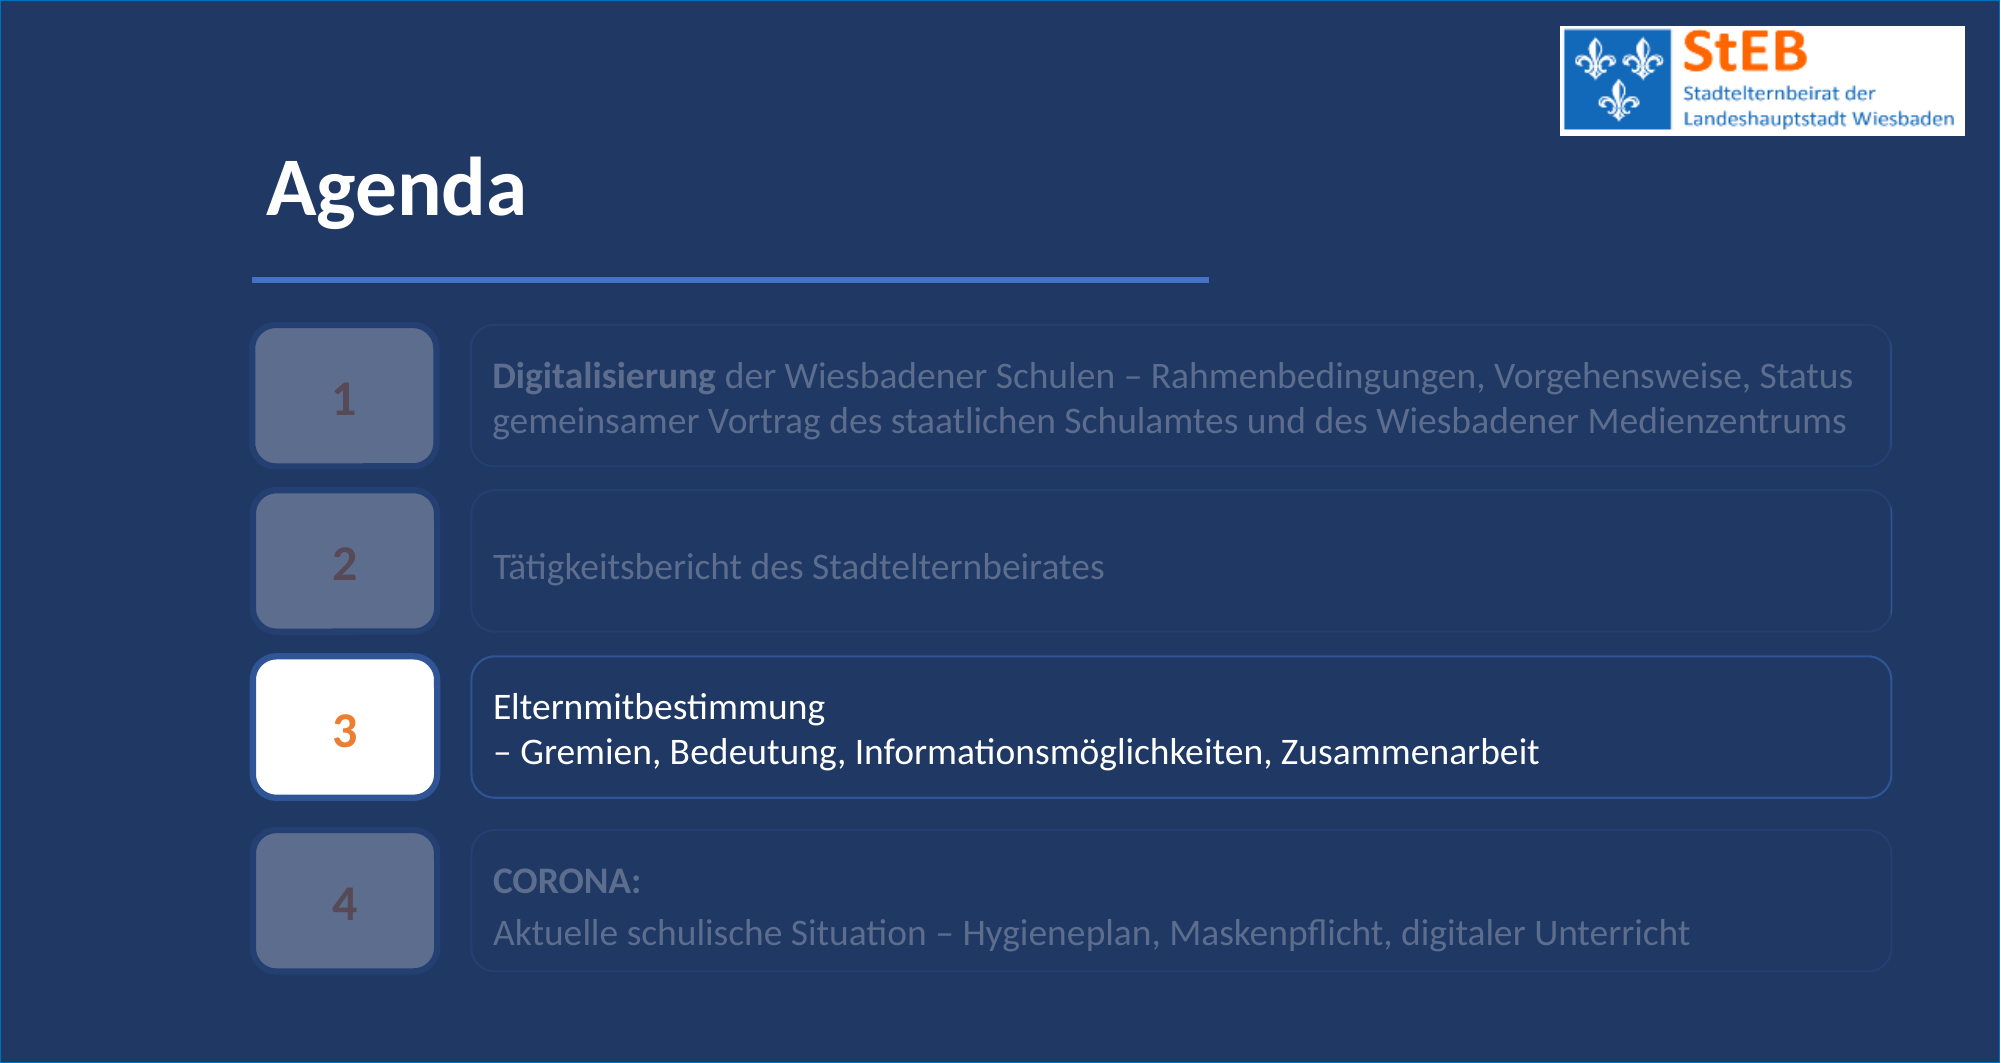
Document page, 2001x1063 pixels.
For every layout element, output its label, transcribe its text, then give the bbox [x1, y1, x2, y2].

text_box [0, 0, 2000, 1063]
text_box [175, 304, 1892, 645]
text_box 3 [251, 655, 439, 799]
text_box [227, 821, 1943, 1015]
picture [1559, 26, 1965, 136]
text_box Elternmitbestimmung – Gremien, Bedeutung, Informationsmöglichkeiten, Zusammenarbeit [470, 655, 1893, 799]
text_box Agenda [251, 125, 543, 240]
